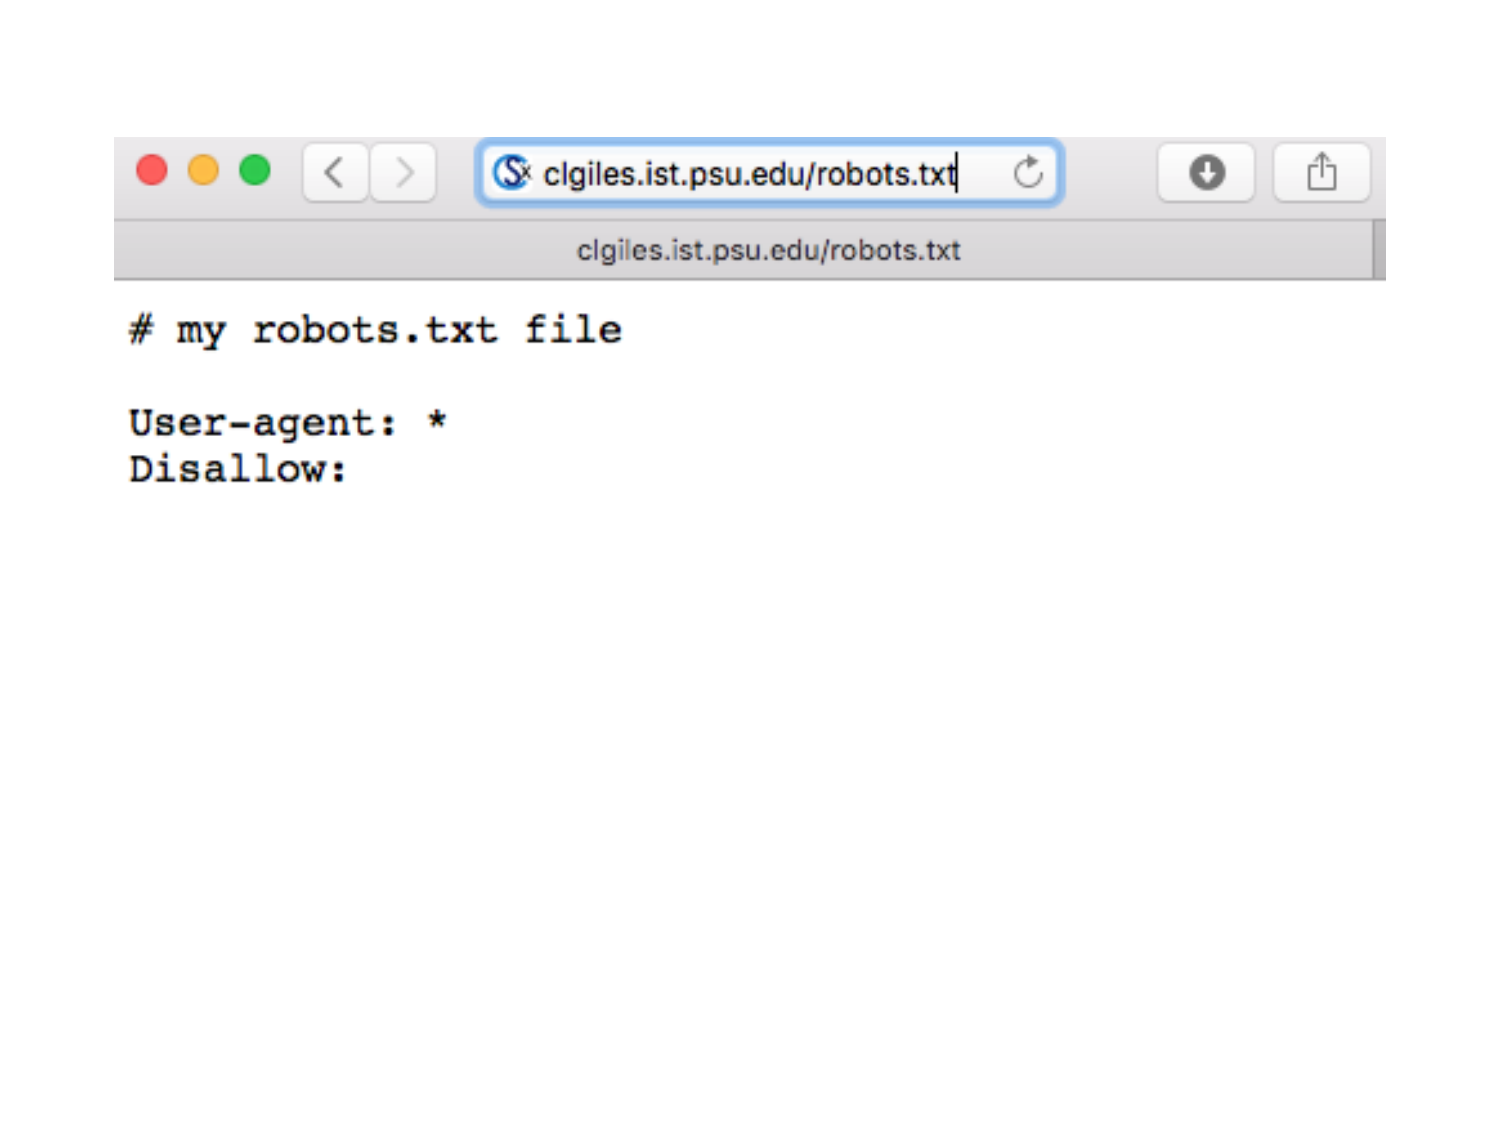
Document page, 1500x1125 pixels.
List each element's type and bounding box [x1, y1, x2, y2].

list [114, 137, 1386, 838]
